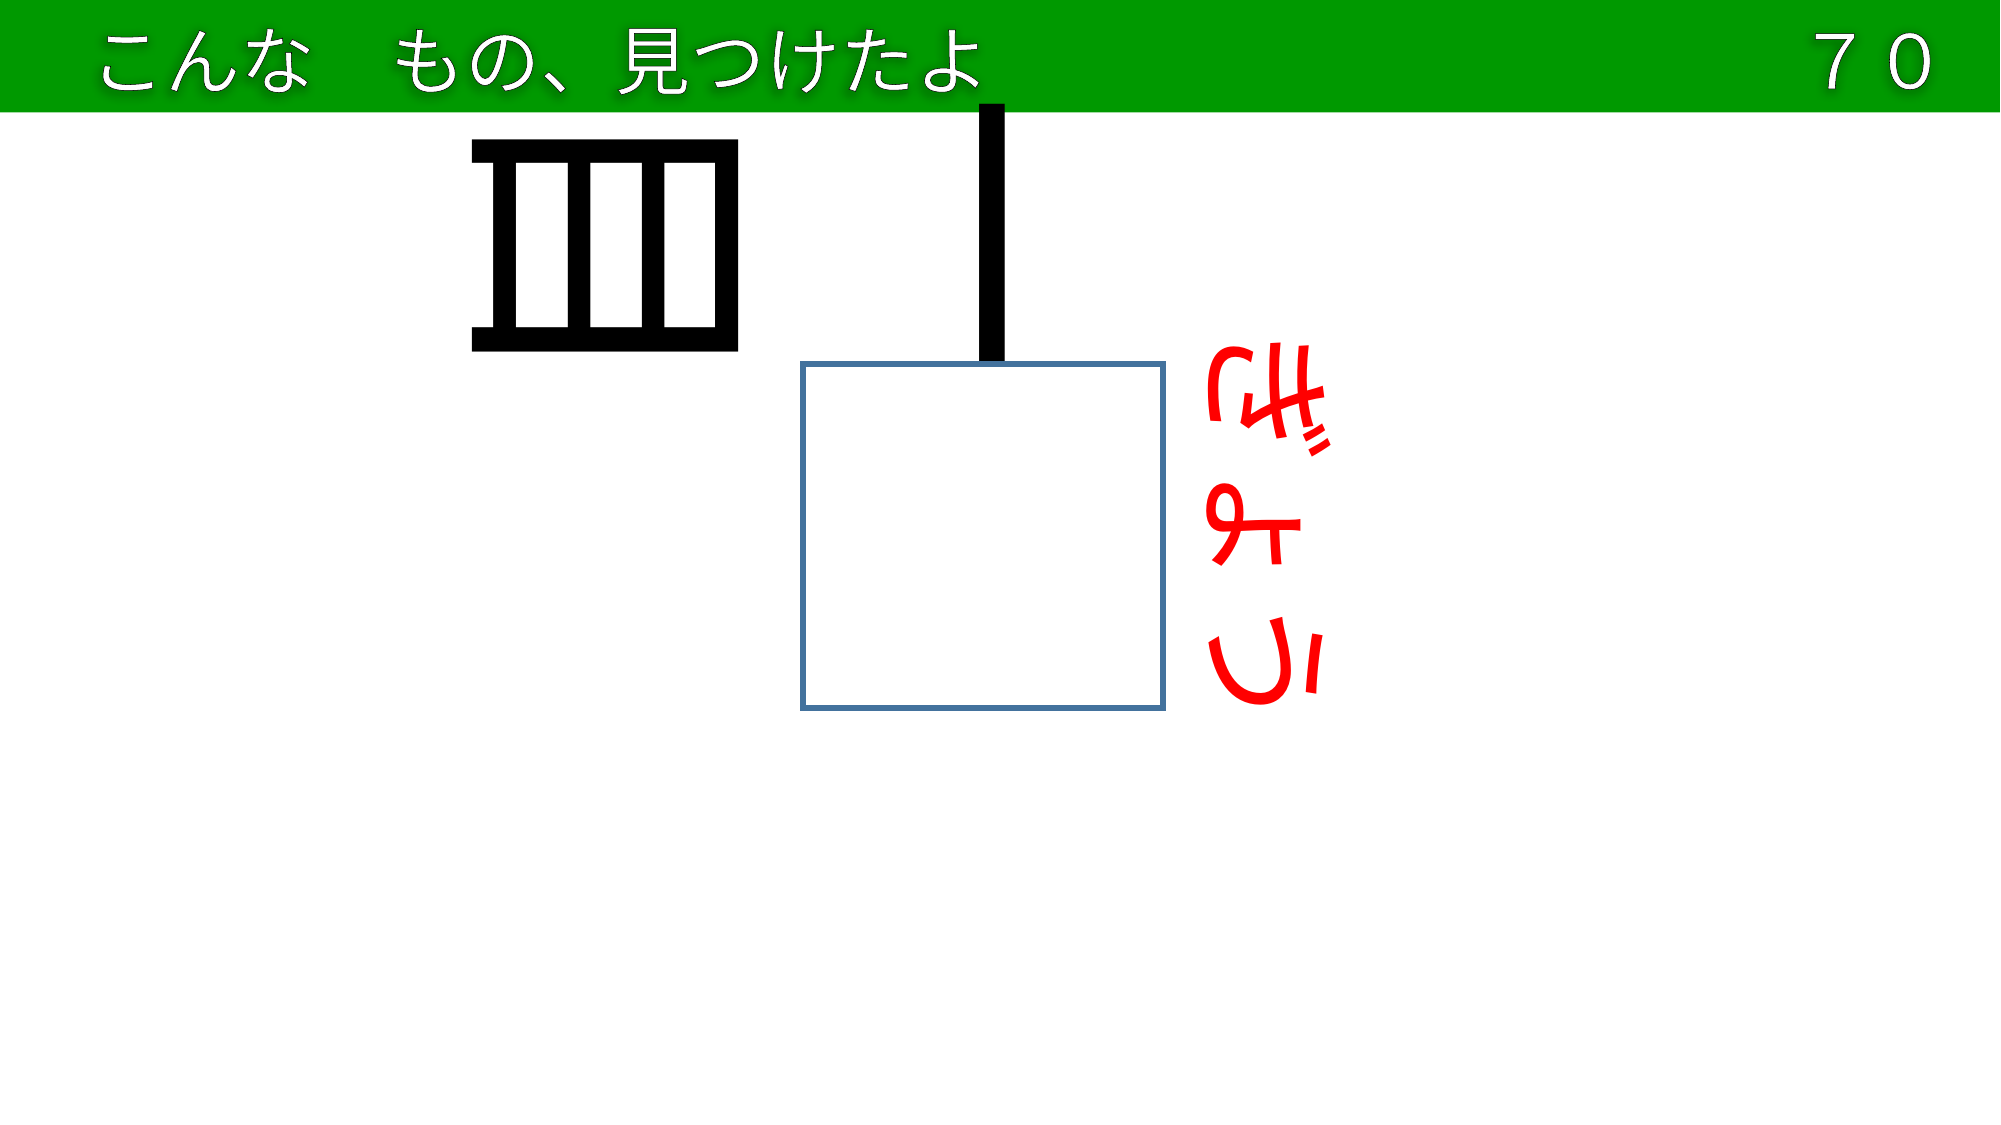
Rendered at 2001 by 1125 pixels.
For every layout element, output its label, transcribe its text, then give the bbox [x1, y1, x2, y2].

text_box 一行目 [781, 75, 1190, 1039]
text_box ７０ [1782, 6, 1963, 112]
text_box ぎょう [1163, 312, 1361, 761]
text_box [802, 363, 1163, 709]
text_box こんな もの、見つけたよ [75, 6, 1020, 112]
text_box [0, 0, 2000, 113]
